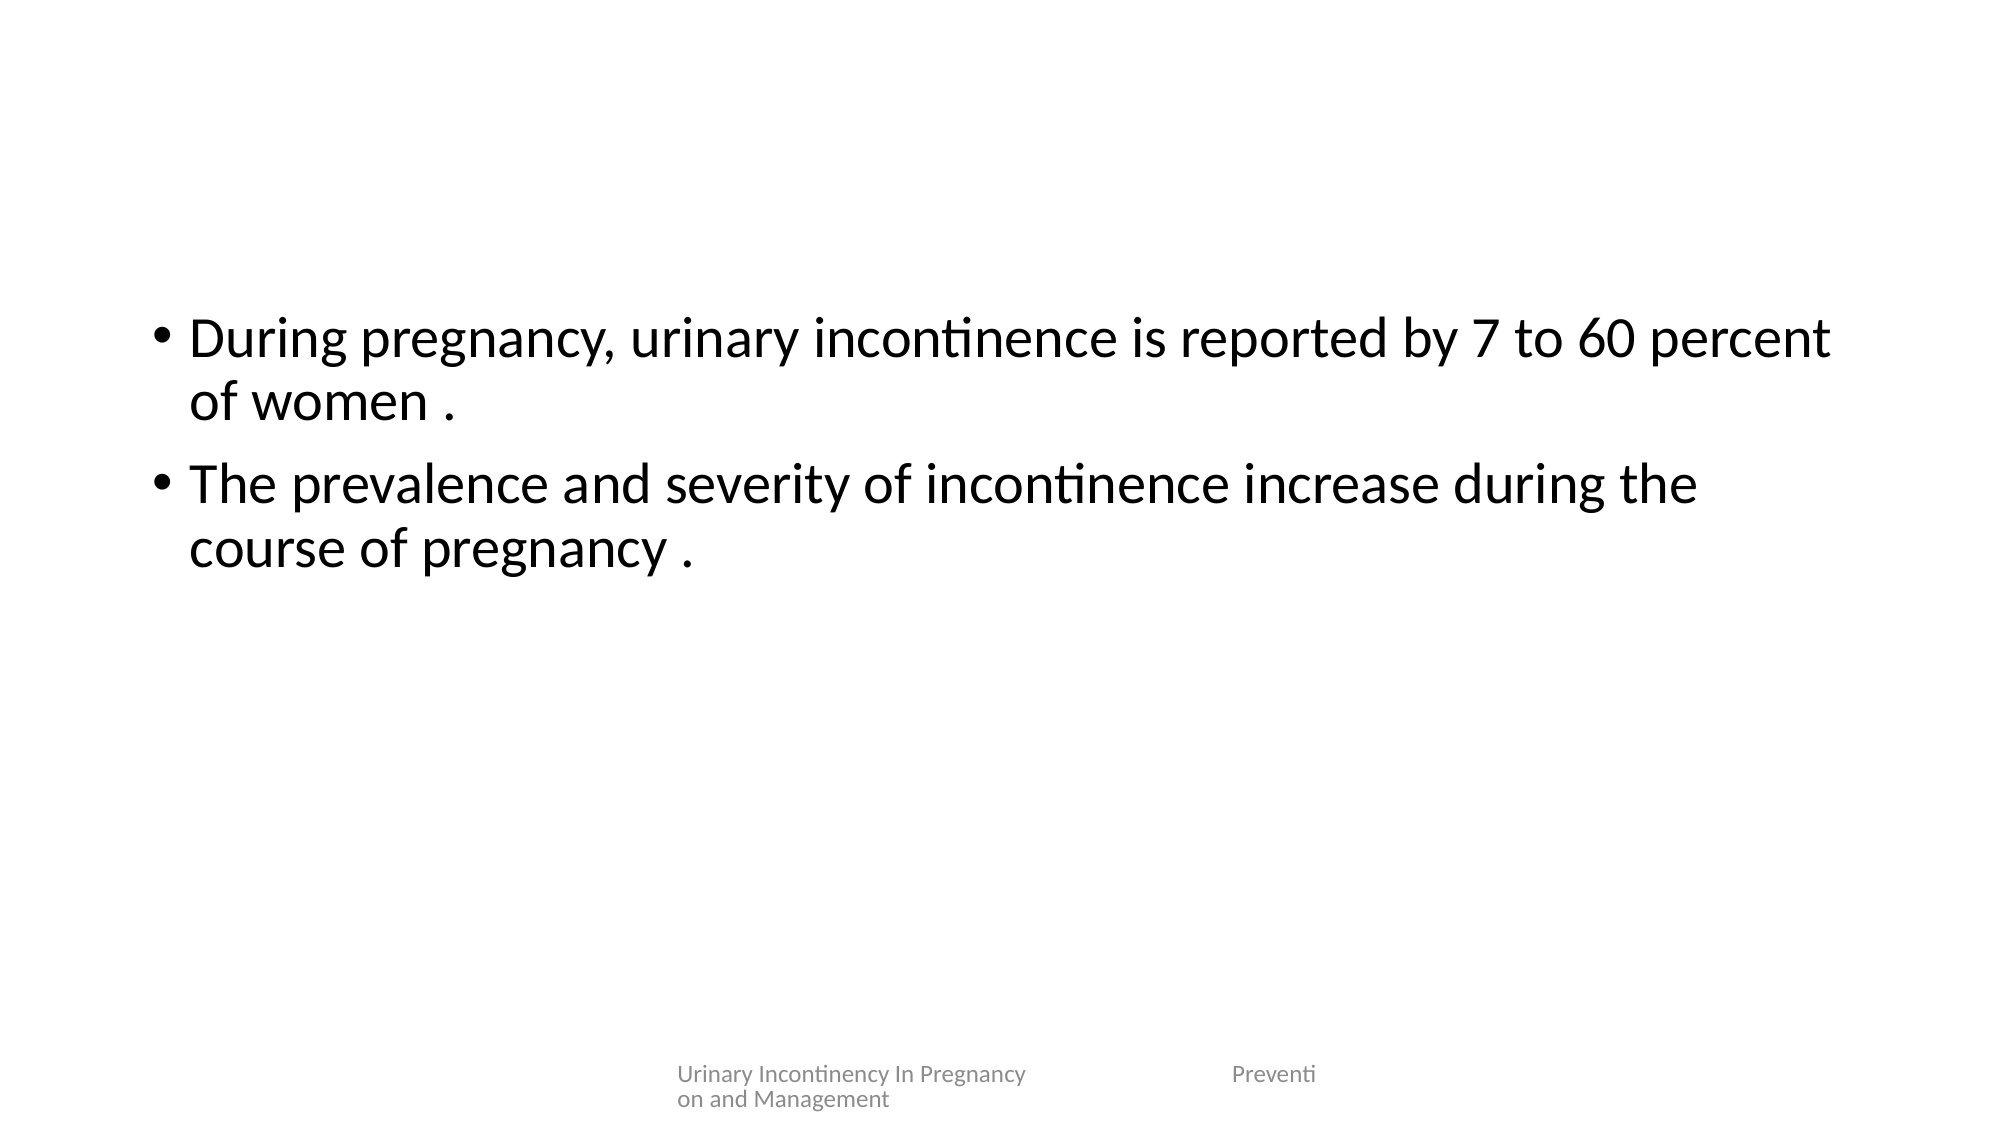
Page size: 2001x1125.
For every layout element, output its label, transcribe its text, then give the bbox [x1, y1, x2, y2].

list During pregnancy, urinary incontinence is reported by 7 to 60 percent of women . The prevalence and severity of incontinence increase during the course of pregnancy . [137, 299, 1863, 1014]
footer Urinary Incontinency In Pregnancy Prevention and Management [662, 1042, 1338, 1103]
